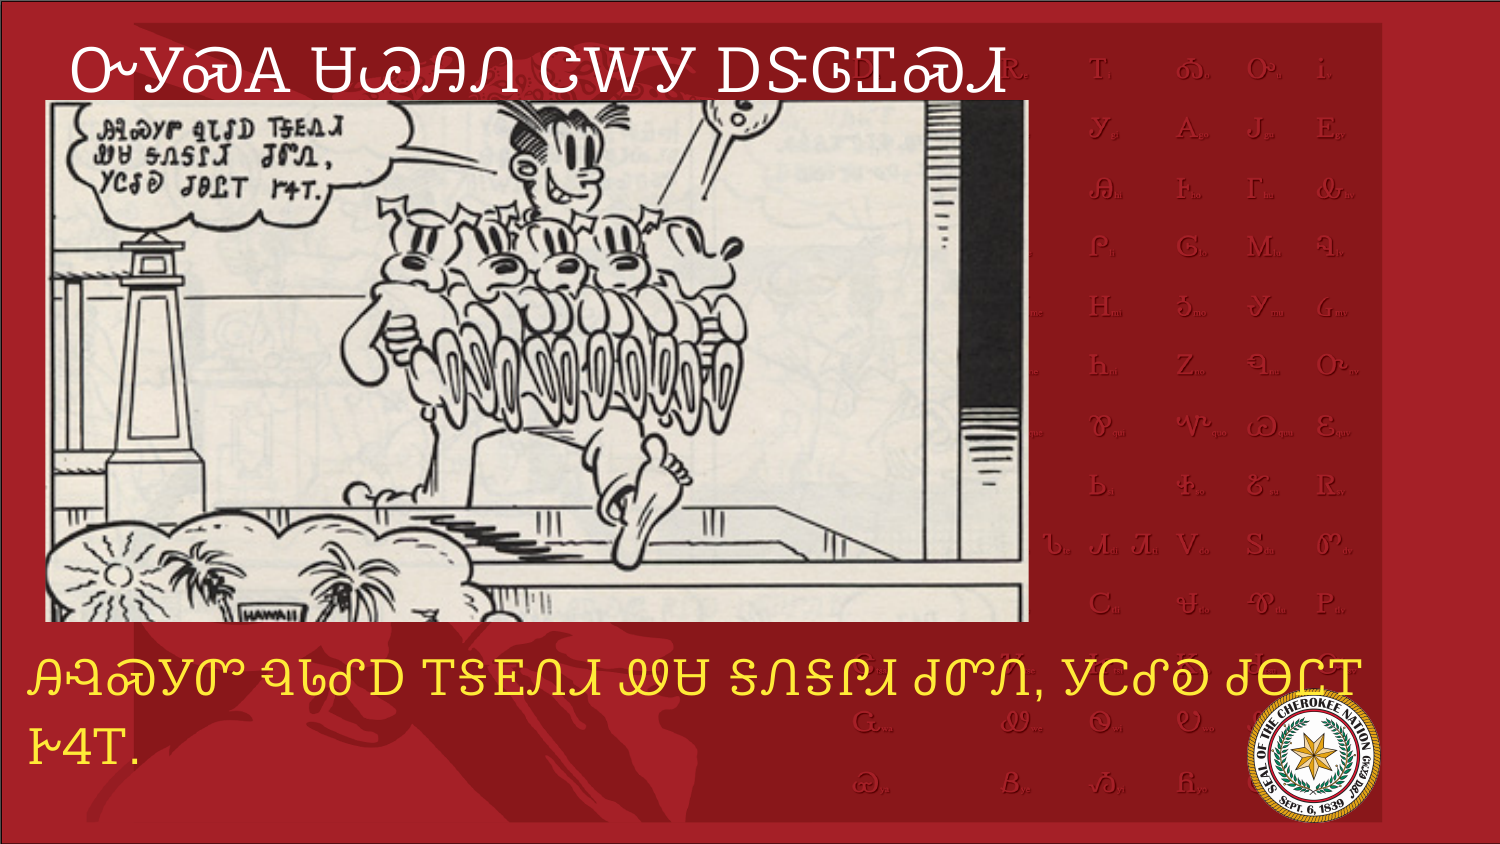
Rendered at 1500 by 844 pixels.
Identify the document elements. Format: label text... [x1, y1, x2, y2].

list ᎯᎸᏍᎩᏛ ᏄᏓᎴᎠ ᎢᎦᎬᏁᏗ ᏪᏌ ᎦᏁᎦᎵᏗ ᏧᏛᏁ, ᎩᏟᎴᎧ ᏧᎾᏝᎢ ᎨᏎᎢ. [11, 621, 1400, 801]
title ᏅᎩᏍᎪ ᏌᏊᎯᏁ ᏣᎳᎩ ᎠᏕᎶᏆᏍᏗ [53, 7, 1426, 121]
picture [0, 0, 1500, 844]
